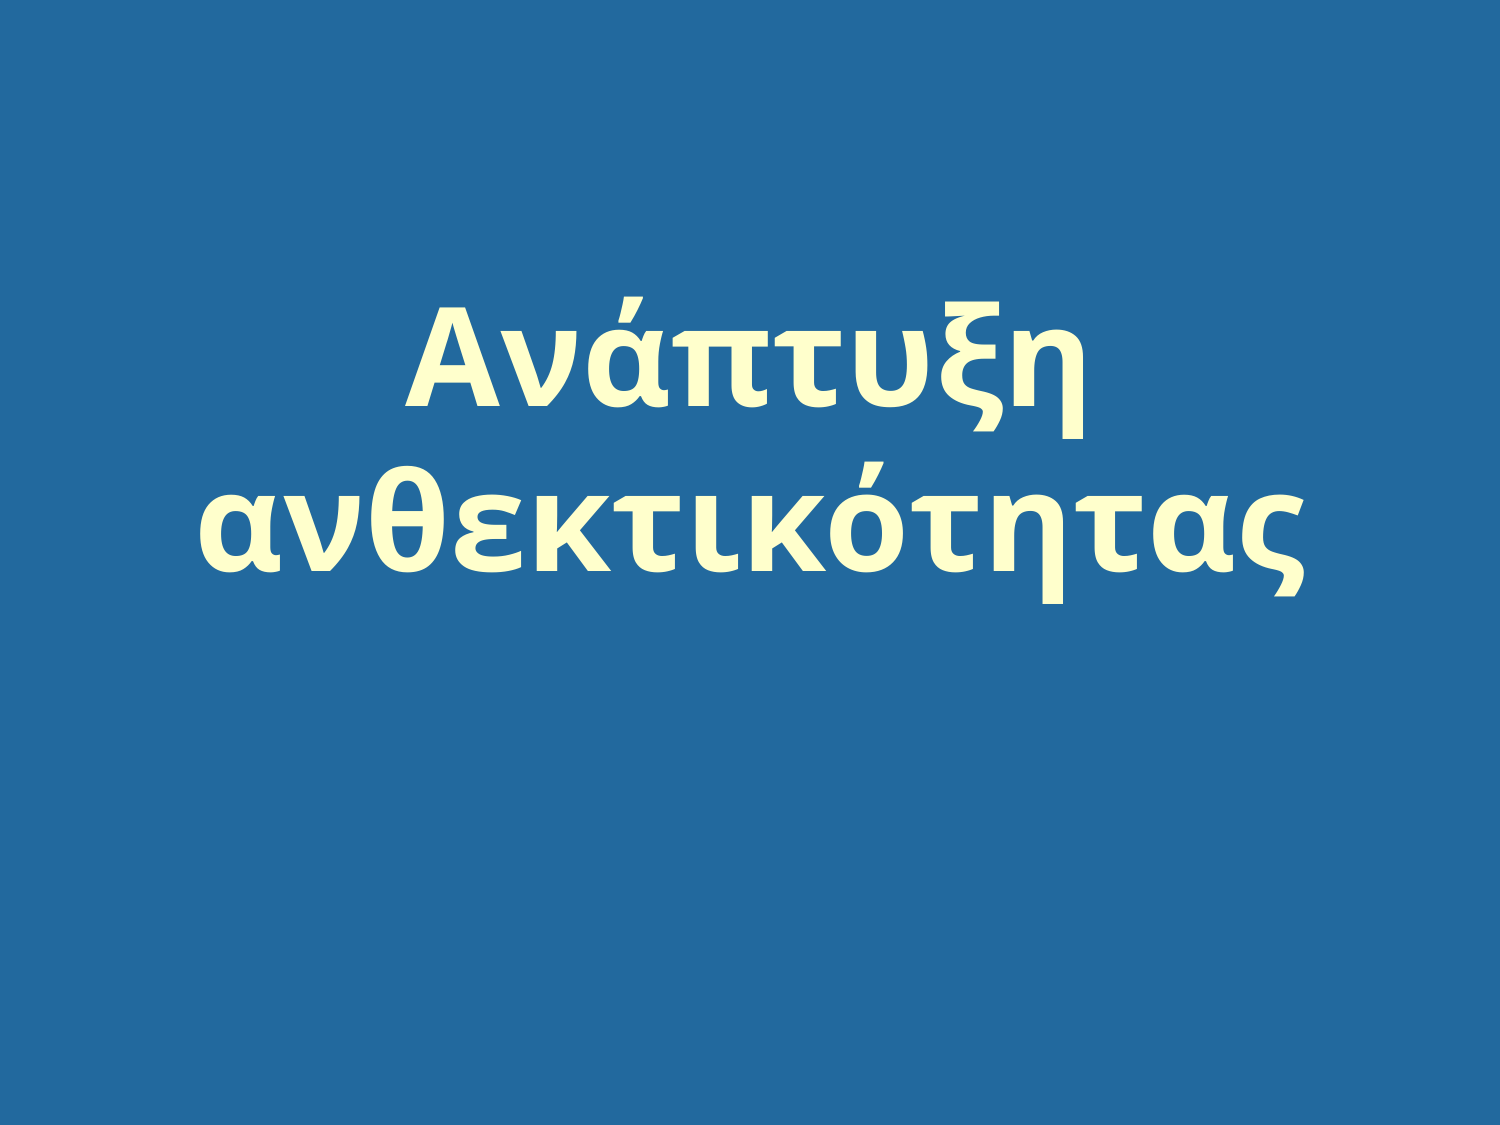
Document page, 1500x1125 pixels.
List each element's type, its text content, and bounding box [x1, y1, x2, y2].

title Ανάπτυξη ανθεκτικότητας [74, 223, 1426, 646]
